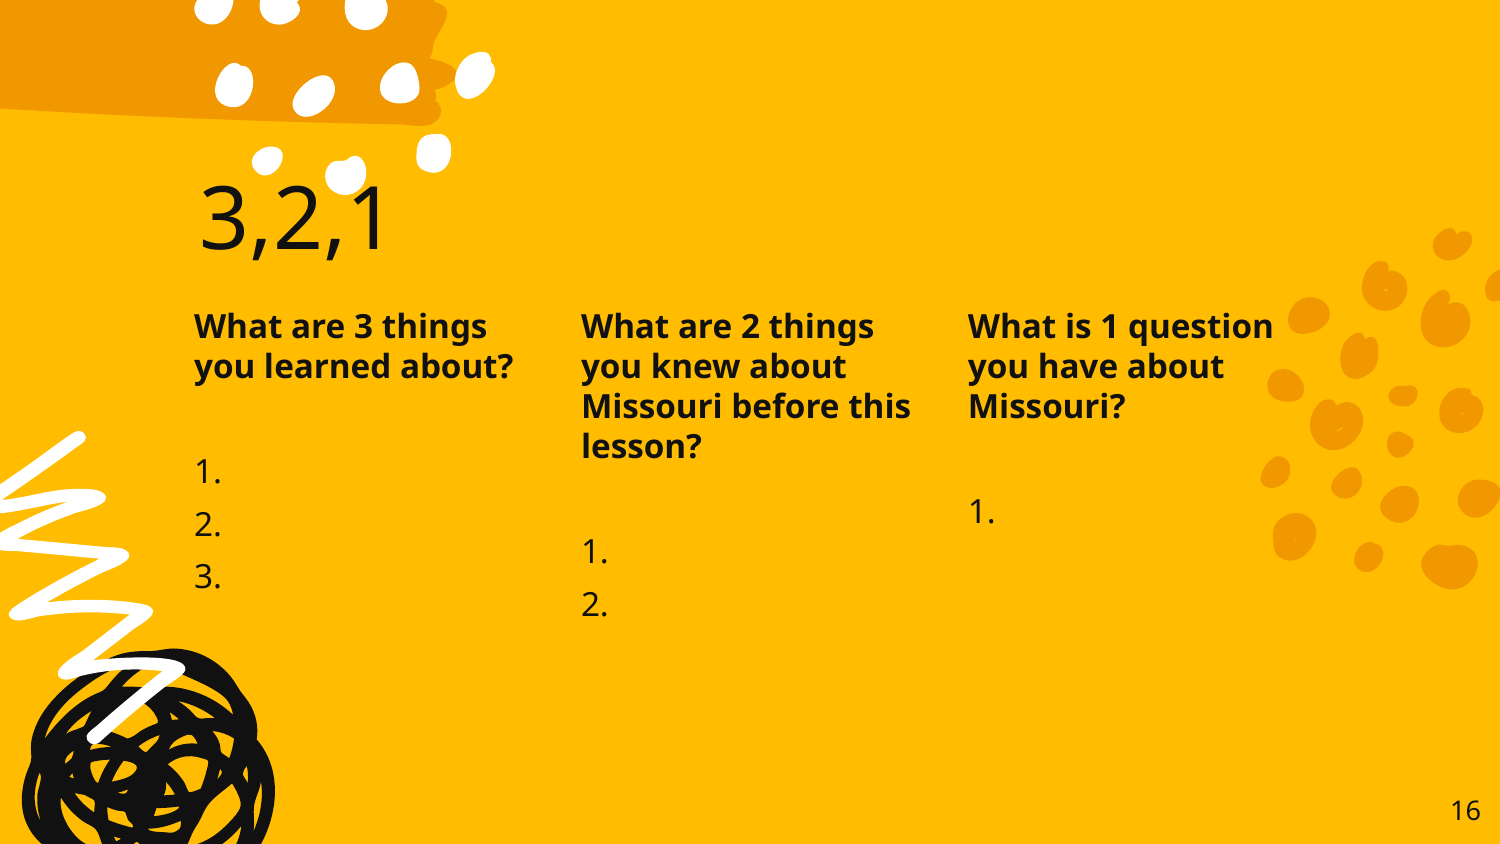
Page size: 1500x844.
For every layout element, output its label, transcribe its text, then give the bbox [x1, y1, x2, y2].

title 3,2,1 [199, 164, 1301, 267]
list What are 2 things you knew about Missouri before this lesson? 1. 2. [581, 305, 915, 808]
list What are 3 things you learned about? 1. 2. 3. [194, 305, 528, 808]
list What is 1 question you have about Missouri? 1. [967, 305, 1302, 808]
slide_number 16 [1391, 779, 1482, 844]
